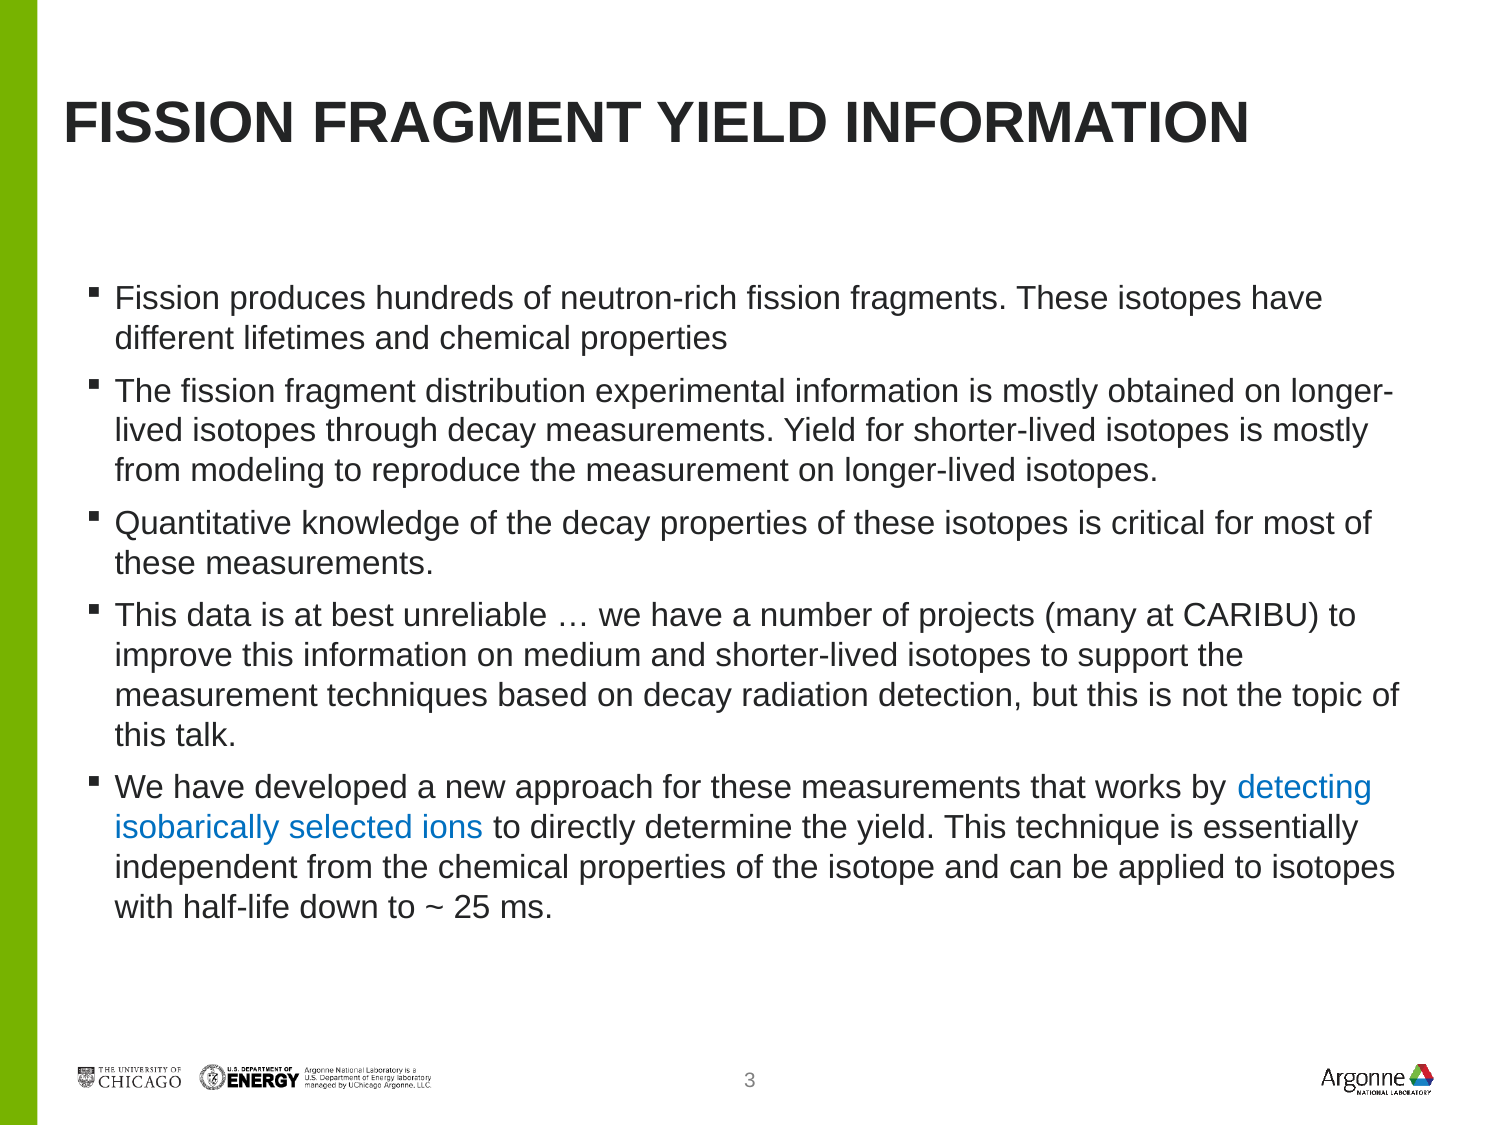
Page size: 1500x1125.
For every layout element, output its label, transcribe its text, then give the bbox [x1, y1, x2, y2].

list Fission produces hundreds of neutron-rich fission fragments. These isotopes have different lifetimes and chemical properties The fission fragment distribution experimental information is mostly obtained on longer-lived isotopes through decay measurements. Yield for shorter-lived isotopes is mostly from modeling to reproduce the measurement on longer-lived isotopes. Quantitative knowledge of the decay properties of these isotopes is critical for most of these measurements. This data is at best unreliable … we have a number of projects (many at CARIBU) to improve this information on medium and shorter-lived isotopes to support the measurement techniques based on decay radiation detection, but this is not the topic of this talk. We have developed a new approach for these measurements that works by detecting isobarically selected ions to directly determine the yield. This technique is essentially independent from the chemical properties of the isotope and can be applied to isotopes with half-life down to ~ 25 ms. [86, 276, 1408, 821]
picture [75, 1062, 439, 1092]
slide_number 3 [712, 1061, 788, 1092]
picture [1315, 1055, 1442, 1102]
title Fission fragment yield information [63, 53, 1437, 156]
